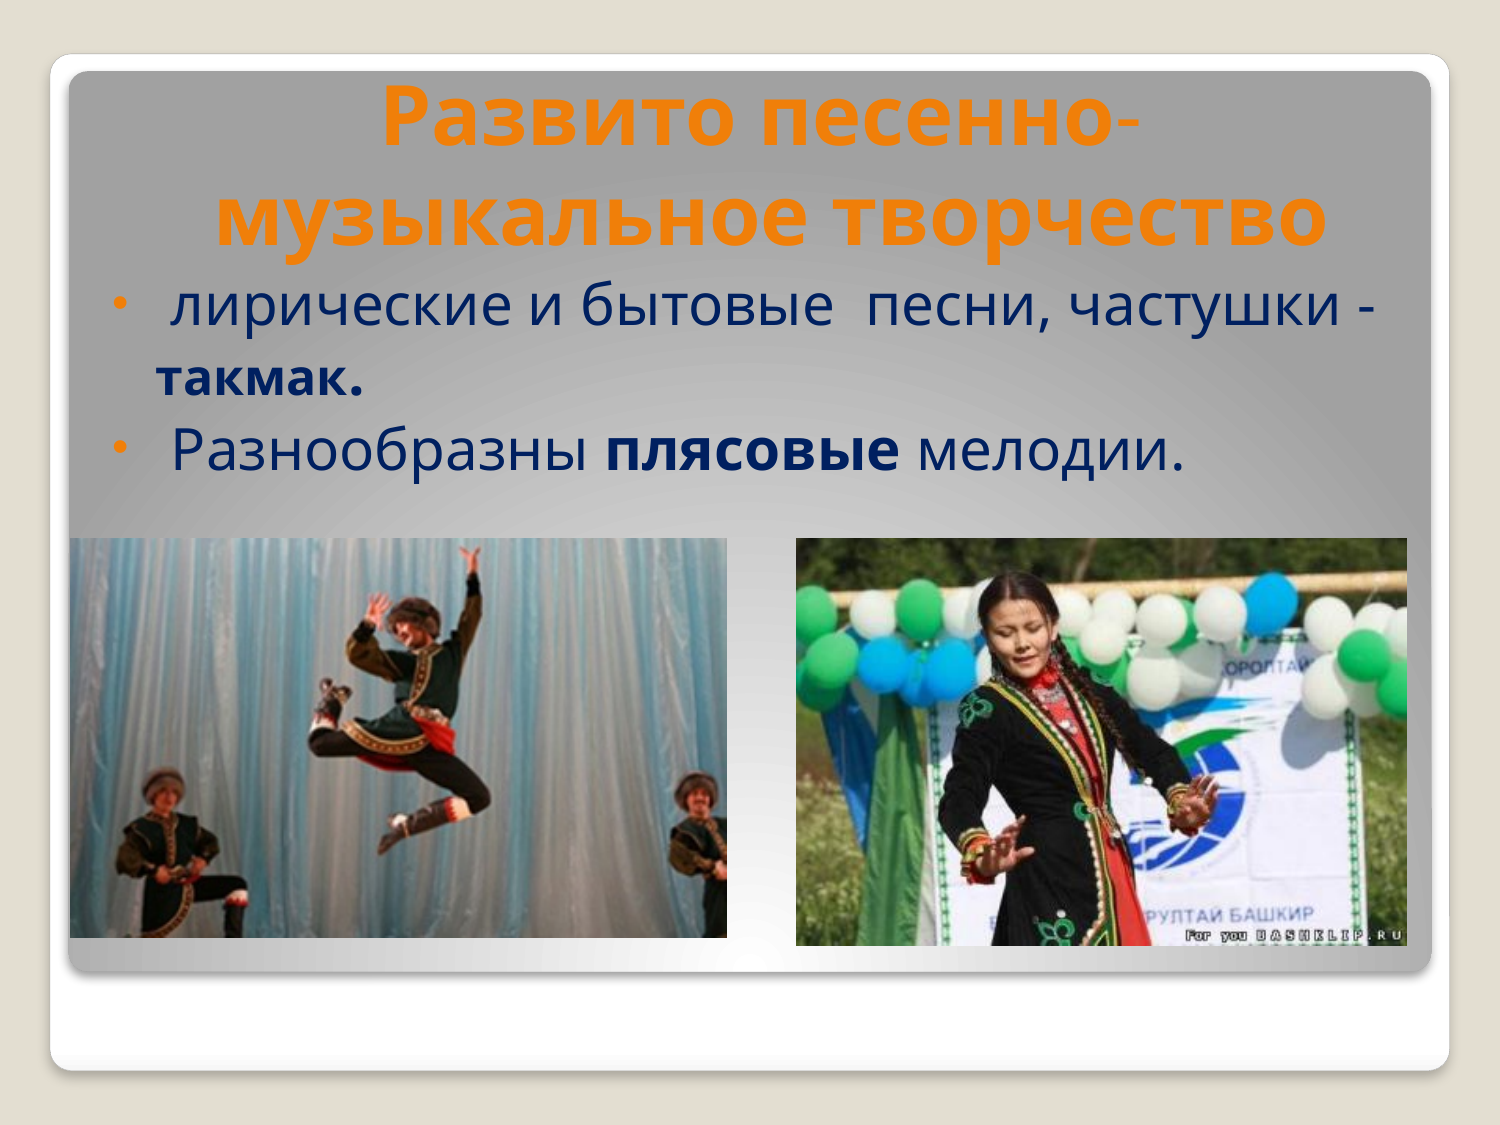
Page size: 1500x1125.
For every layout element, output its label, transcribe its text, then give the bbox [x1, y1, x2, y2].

picture [70, 538, 727, 939]
list Развито песенно-музыкальное творчество лирические и бытовые песни, частушки - такмак. Разнообразны плясовые мелодии. [81, 46, 1425, 735]
picture [796, 538, 1407, 946]
